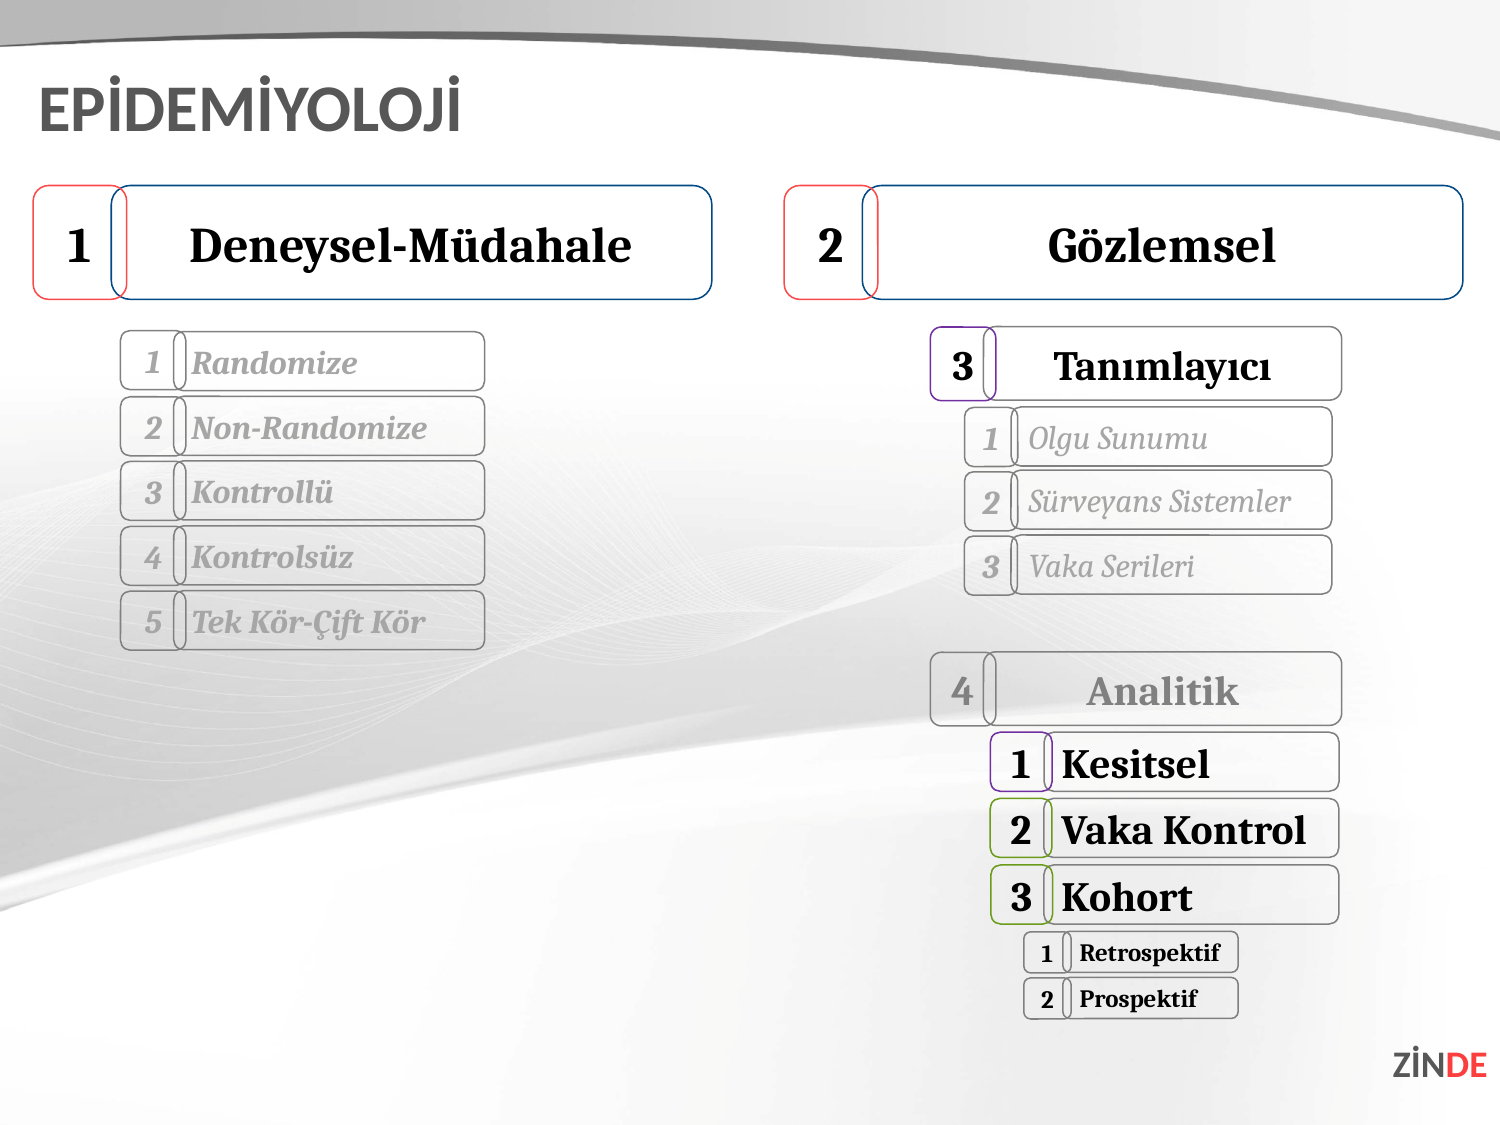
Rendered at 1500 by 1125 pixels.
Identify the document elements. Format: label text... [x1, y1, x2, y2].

text_box Kontrollü [179, 460, 485, 520]
text_box 2 [784, 185, 878, 300]
text_box 1 [964, 407, 1018, 467]
text_box Prospektif [1067, 977, 1239, 1019]
text_box Olgu Sunumu [1015, 406, 1333, 467]
text_box 3 [120, 461, 186, 521]
text_box 2 [120, 396, 186, 456]
text_box Non-Randomize [180, 396, 485, 456]
text_box 4 [120, 526, 186, 586]
text_box 3 [930, 326, 996, 401]
text_box Vaka Kontrol [1048, 798, 1339, 858]
text_box 3 [964, 536, 1018, 596]
text_box Sürveyans Sistemler [1014, 470, 1332, 530]
text_box Kohort [1049, 864, 1339, 925]
text_box Deneysel-Müdahale [120, 185, 712, 300]
text_box Tek Kör-Çift Kör [180, 590, 485, 650]
text_box Retrospektif [1067, 931, 1239, 973]
text_box 1 [33, 185, 127, 300]
text_box Gözlemsel [871, 185, 1463, 300]
text_box 3 [990, 864, 1053, 925]
text_box 1 [1023, 931, 1072, 973]
text_box ZİNDE [1379, 1040, 1488, 1125]
text_box Tanımlayıcı [990, 326, 1342, 401]
text_box 2 [990, 798, 1052, 858]
text_box Vaka Serileri [1014, 534, 1332, 595]
text_box 2 [1023, 977, 1072, 1019]
text_box 2 [964, 471, 1018, 531]
text_box Randomize [179, 331, 485, 391]
text_box 5 [120, 591, 186, 651]
text_box Kesitsel [1048, 732, 1340, 792]
text_box Kontrolsüz [179, 525, 485, 585]
text_box Analitik [990, 651, 1342, 726]
text_box 4 [930, 652, 996, 726]
picture [0, 0, 1500, 1125]
text_box EPİDEMİYOLOJİ [38, 56, 1485, 163]
text_box 1 [990, 732, 1053, 792]
text_box 1 [120, 330, 186, 390]
